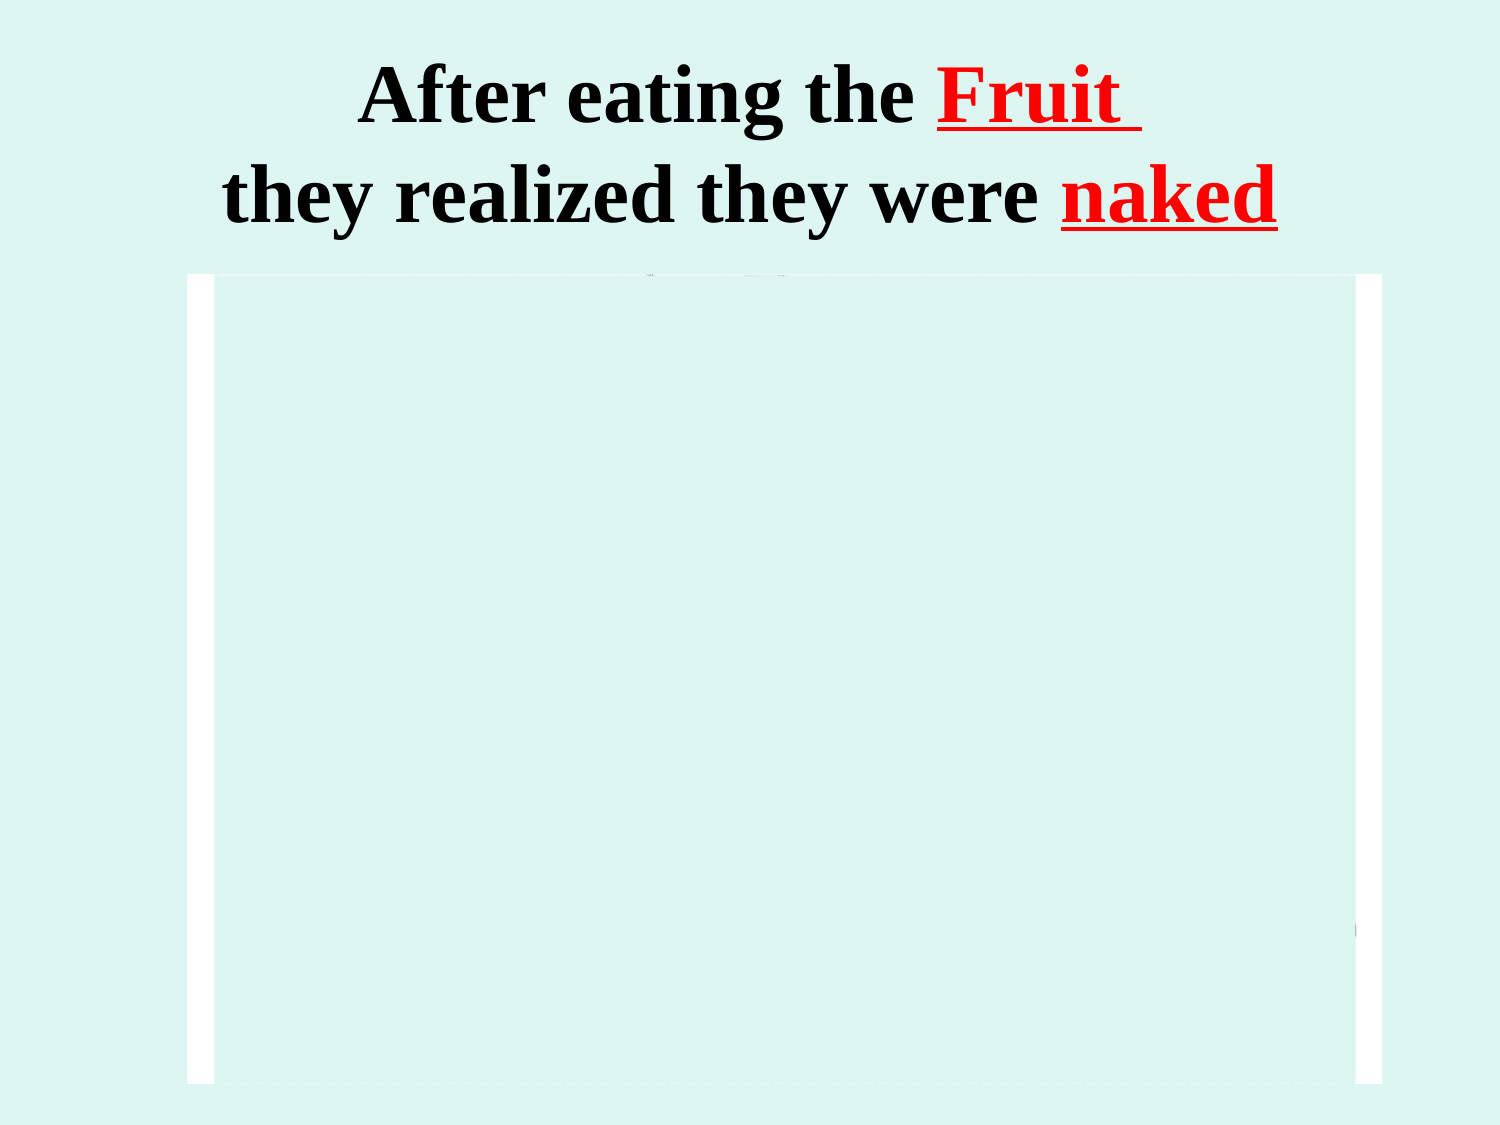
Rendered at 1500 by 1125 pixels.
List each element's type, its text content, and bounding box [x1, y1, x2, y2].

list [186, 273, 1383, 1084]
title After eating the Fruit they realized they were naked [74, 44, 1426, 233]
